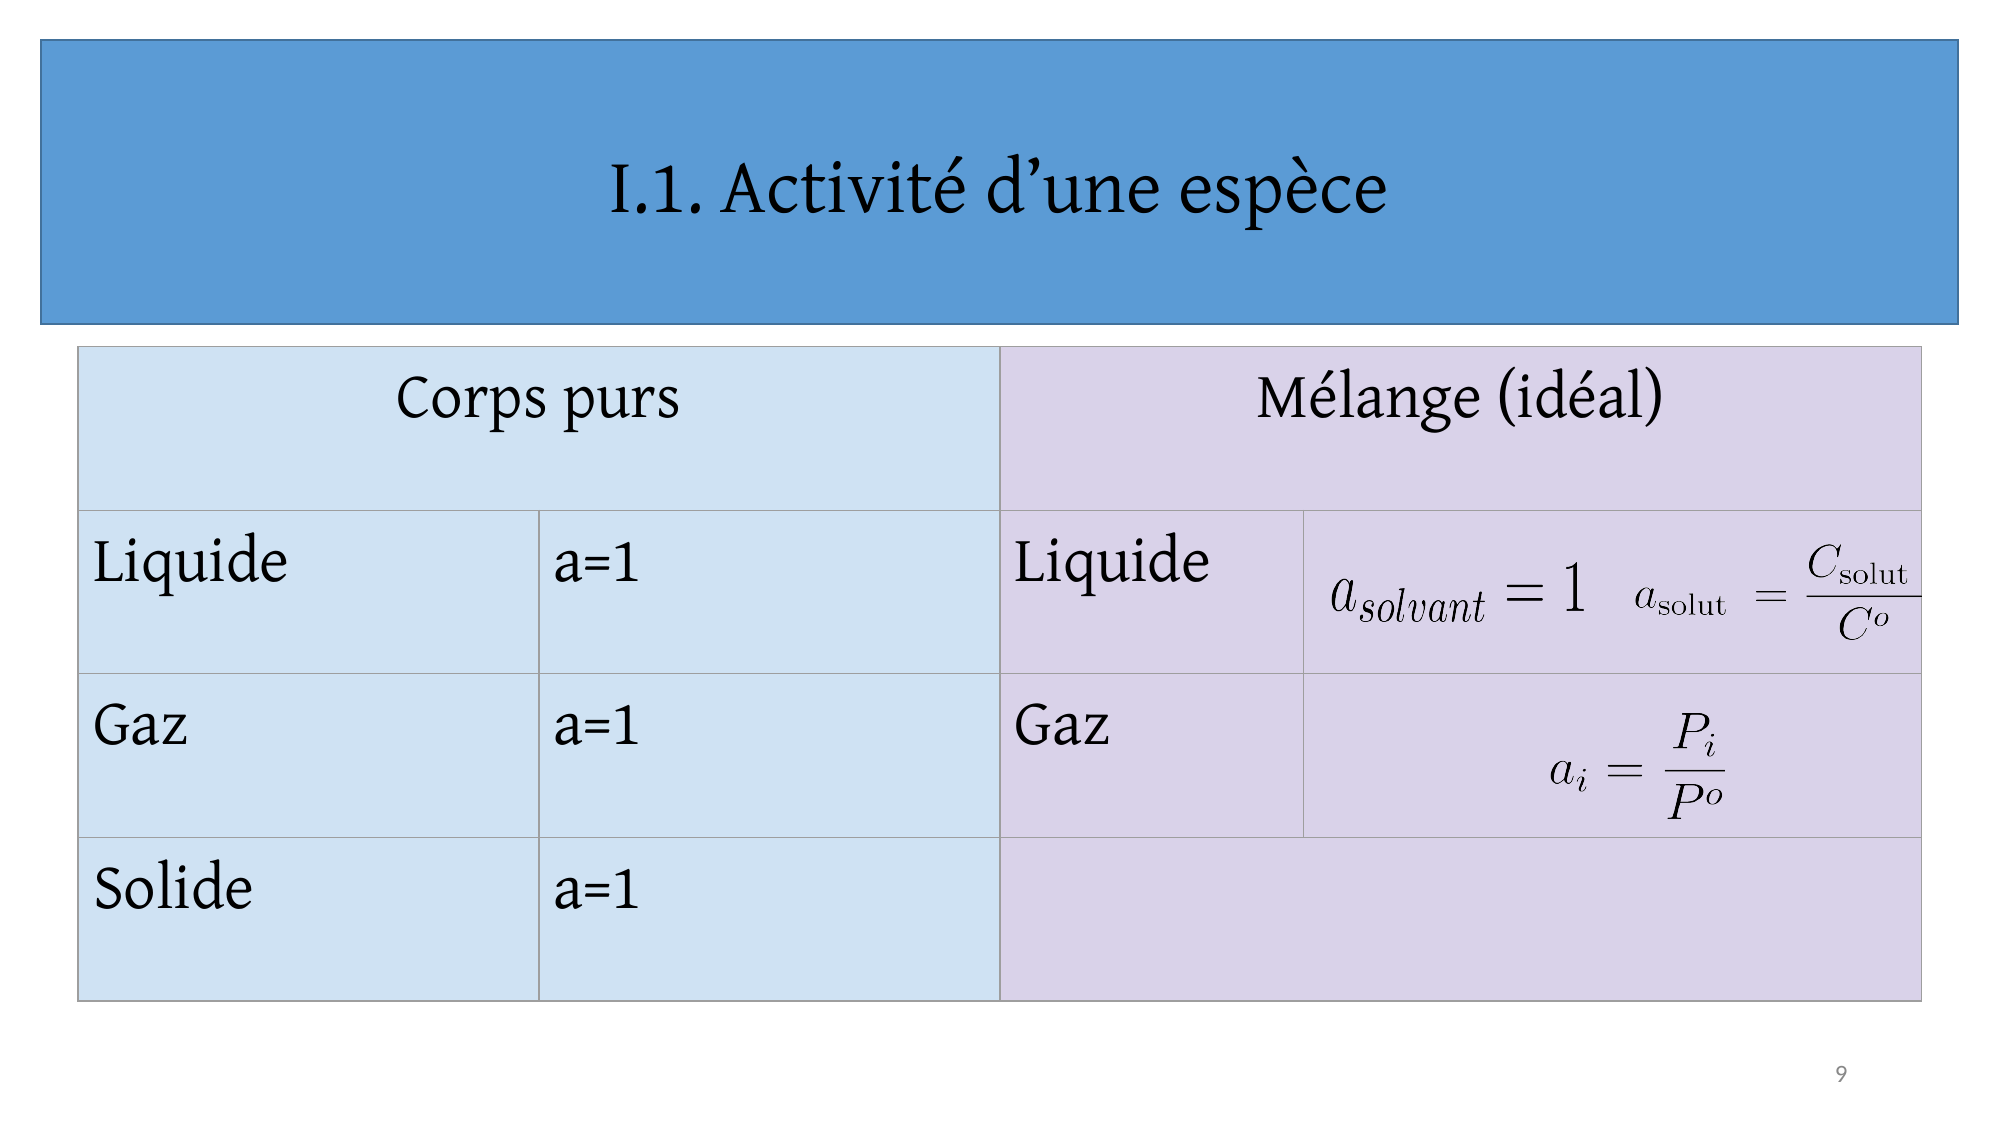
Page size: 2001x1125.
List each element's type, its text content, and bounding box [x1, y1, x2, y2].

text_box [41, 243, 1959, 324]
table_cell a=1 [540, 674, 999, 837]
picture [1331, 561, 1584, 623]
table_cell Liquide [79, 511, 538, 673]
table_cell [1304, 511, 1921, 673]
table_cell Gaz [79, 674, 538, 837]
table_cell Solide [79, 838, 538, 1000]
table_header Mélange (idéal) [1001, 347, 1921, 510]
table_cell [1304, 674, 1921, 837]
table_cell a=1 [540, 838, 999, 1000]
table_header Corps purs [79, 347, 999, 510]
text_box I.1. Activité d’une espèce [41, 120, 1959, 243]
picture [1549, 713, 1726, 819]
picture [1635, 544, 1923, 640]
table_cell a=1 [540, 511, 999, 673]
table_cell Liquide [1001, 511, 1303, 673]
table_cell [1001, 838, 1921, 1000]
text_box [41, 40, 1959, 120]
slide_number ‹#› [1412, 1042, 1863, 1103]
table_cell Gaz [1001, 674, 1303, 837]
